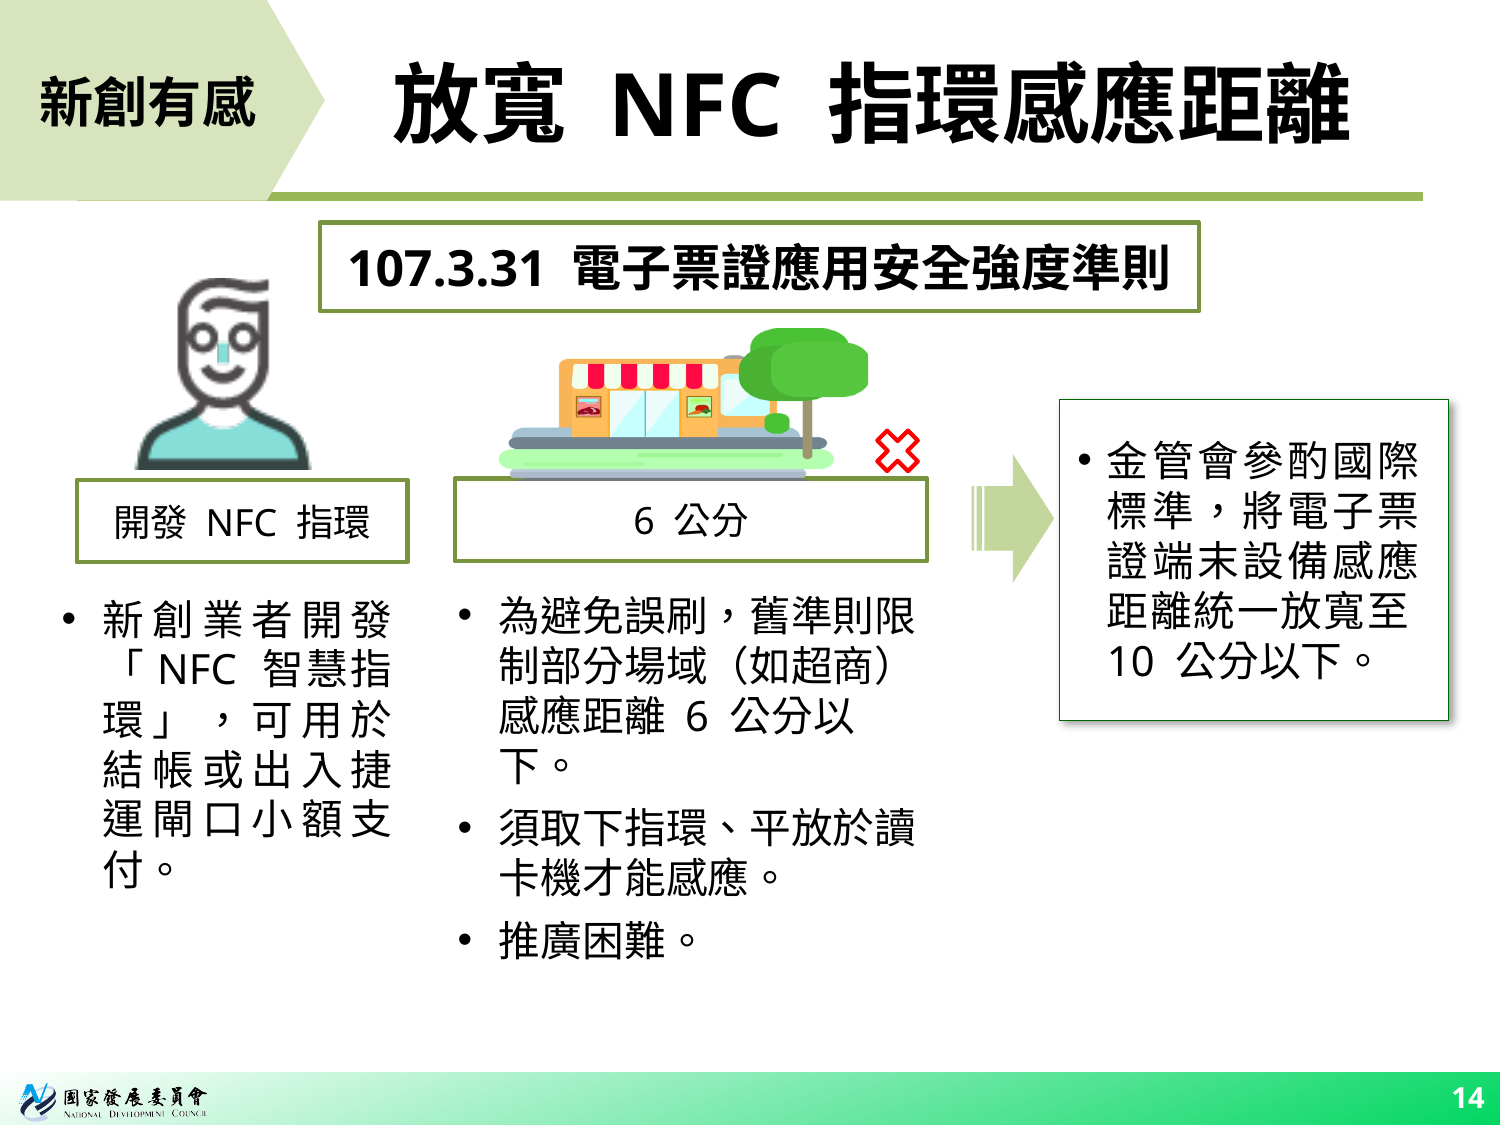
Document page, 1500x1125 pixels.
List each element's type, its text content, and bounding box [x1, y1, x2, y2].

picture [12, 1074, 230, 1122]
text_box 開發 NFC 指環 [75, 478, 410, 564]
title 放寬 NFC 指環感應距離 [319, 7, 1425, 195]
text_box [969, 452, 1056, 585]
text_box 新創有感 [0, 0, 327, 203]
text_box [875, 428, 920, 474]
text_box 6 公分 [453, 476, 929, 563]
picture [492, 327, 869, 481]
text_box 新創業者開發「NFC 智慧指環」，可用於結帳或出入捷運閘口小額支付。 [46, 585, 408, 959]
picture [128, 278, 321, 471]
text_box 107.3.31 電子票證應用安全強度準則 [318, 220, 1201, 313]
text_box 為避免誤刷，舊準則限制部分場域（如超商）感應距離 6 公分以下。 須取下指環、平放於讀卡機才能感應。 推廣困難。 [442, 582, 939, 972]
text_box 金管會參酌國際標準，將電子票證端末設備感應距離統一放寬至10 公分以下。 [1059, 399, 1449, 721]
slide_number 14 [1149, 1069, 1500, 1125]
